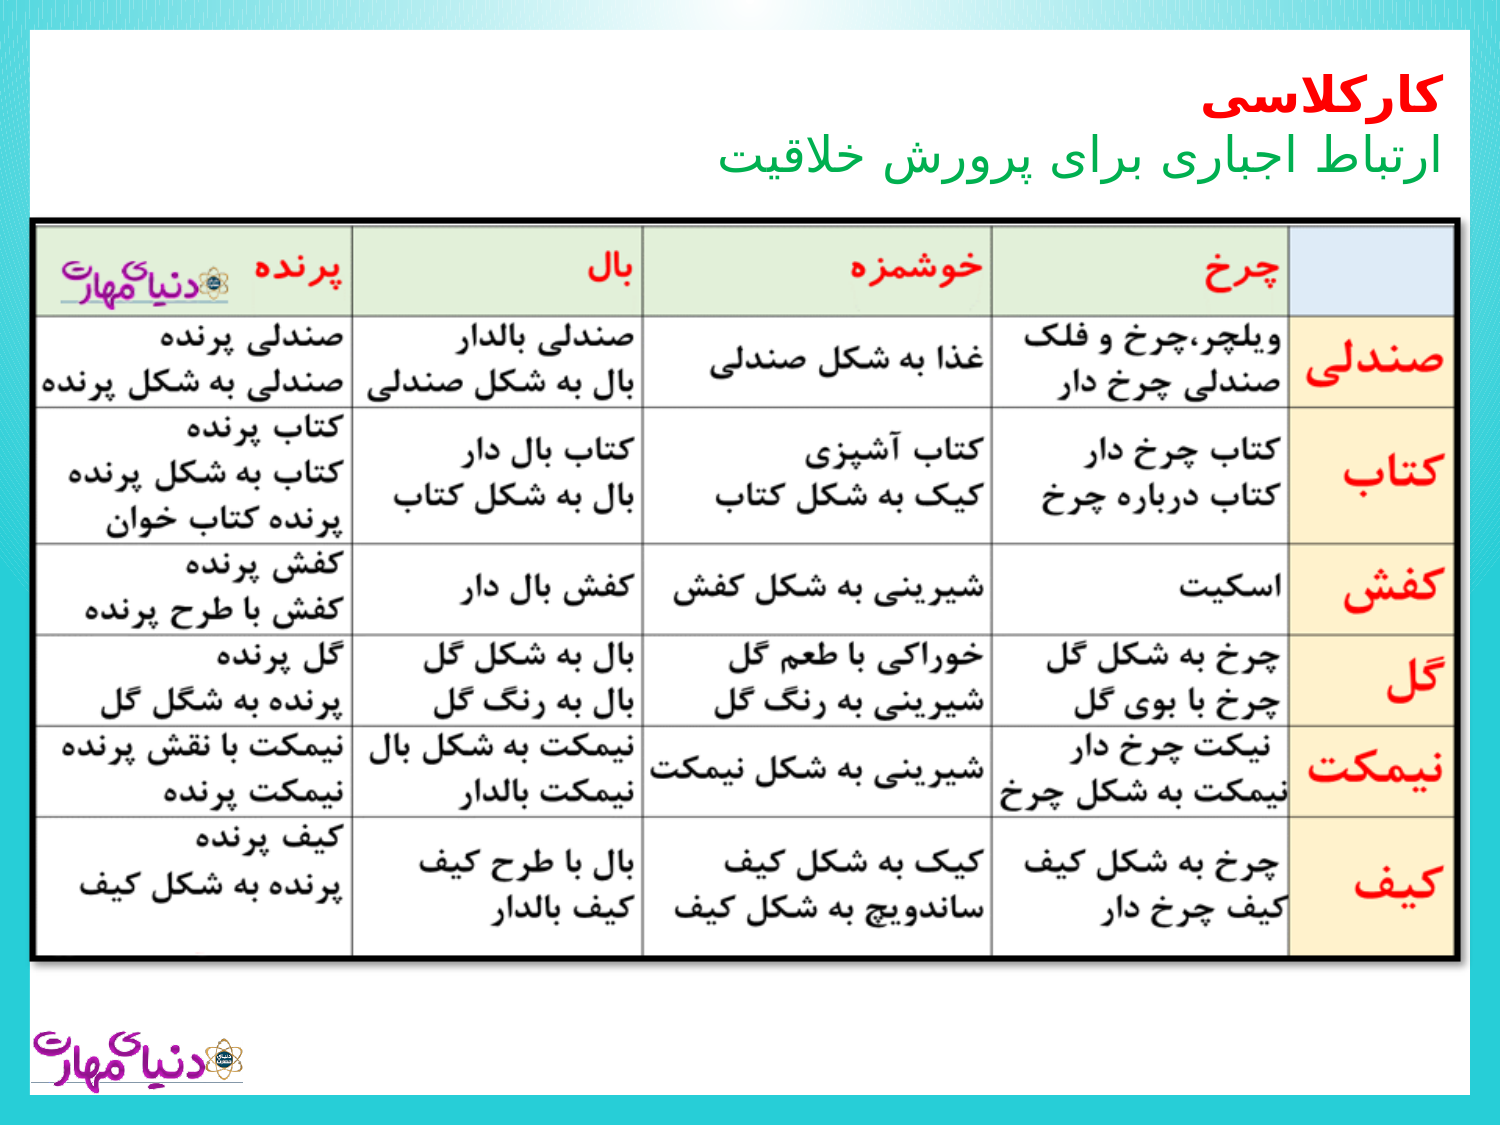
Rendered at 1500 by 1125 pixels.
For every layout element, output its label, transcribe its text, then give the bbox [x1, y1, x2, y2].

picture [25, 213, 1475, 977]
picture [31, 1028, 243, 1094]
text_box کارکلاسی ارتباط اجباری برای پرورش خلاقیت [41, 54, 1459, 190]
